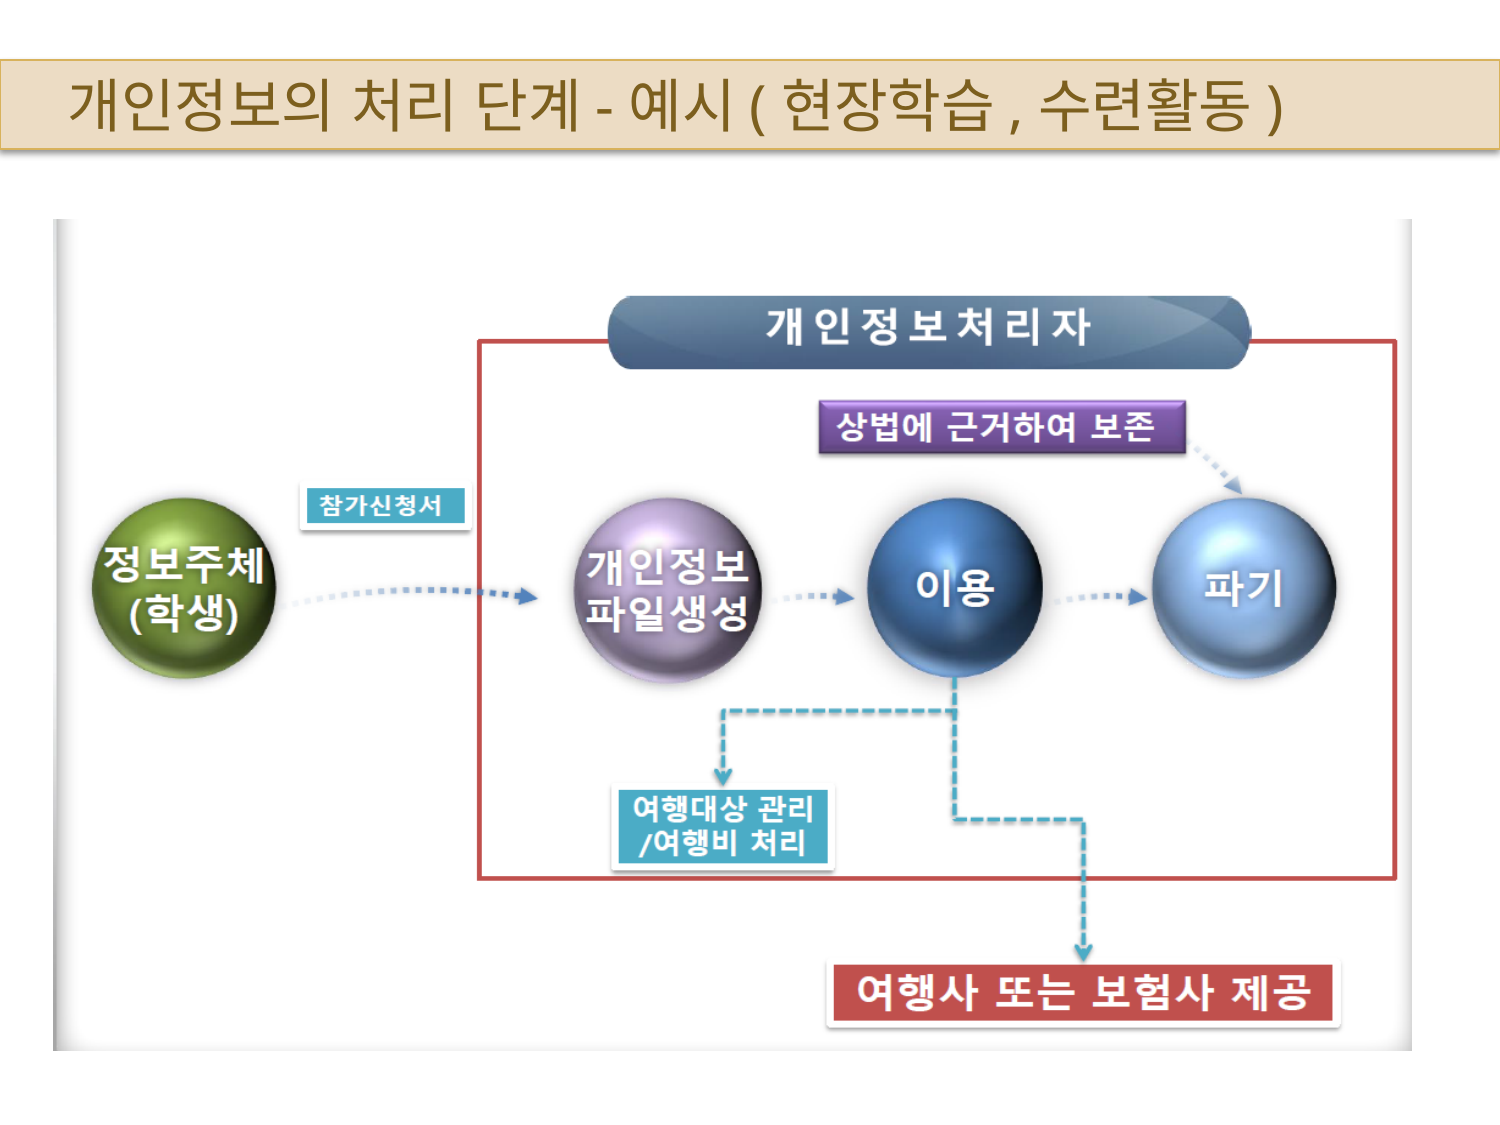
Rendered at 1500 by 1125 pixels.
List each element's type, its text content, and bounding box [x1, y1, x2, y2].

picture [52, 219, 1412, 1052]
text_box 개인정보의 처리 단계-예시(현장학습,수련활동) [0, 59, 1500, 150]
